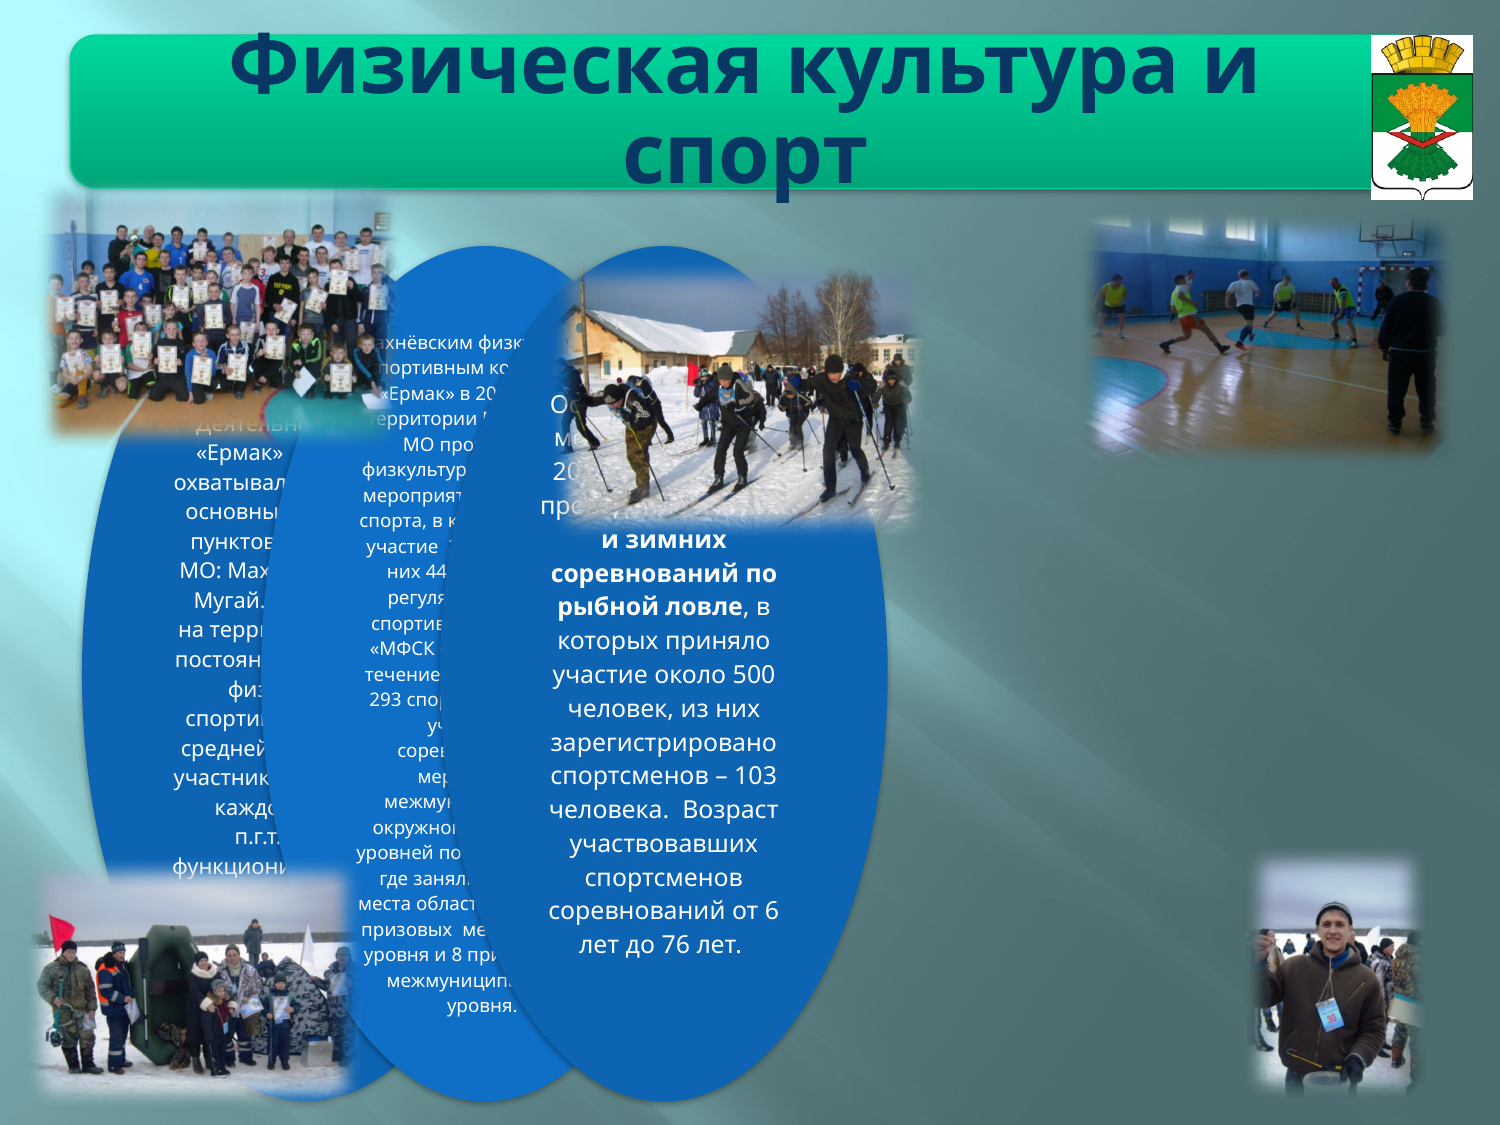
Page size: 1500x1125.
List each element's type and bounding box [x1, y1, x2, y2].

list [81, 245, 1426, 1102]
picture [23, 855, 364, 1111]
picture [550, 257, 929, 541]
picture [34, 175, 405, 453]
picture [1077, 210, 1458, 469]
picture [1370, 34, 1473, 200]
picture [1241, 843, 1430, 1102]
text_box [70, 34, 1369, 189]
